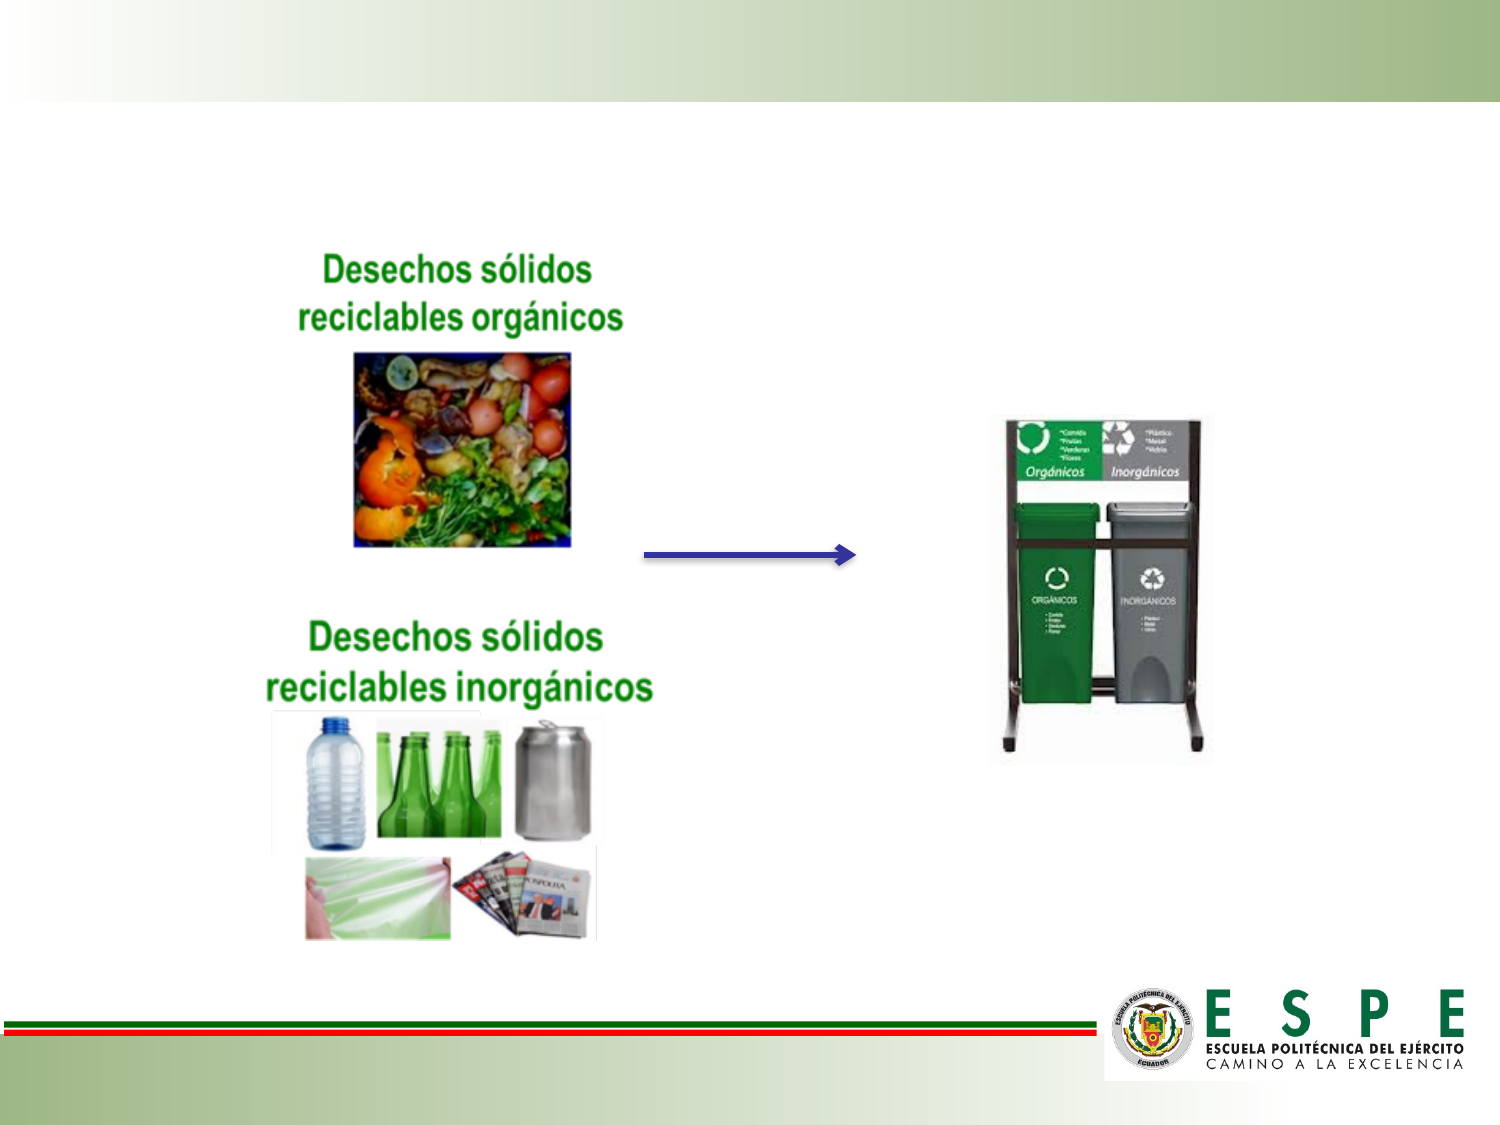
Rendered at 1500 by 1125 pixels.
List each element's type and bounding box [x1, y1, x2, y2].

picture [1104, 976, 1483, 1081]
picture [277, 231, 644, 556]
picture [242, 597, 679, 941]
picture [925, 414, 1278, 767]
